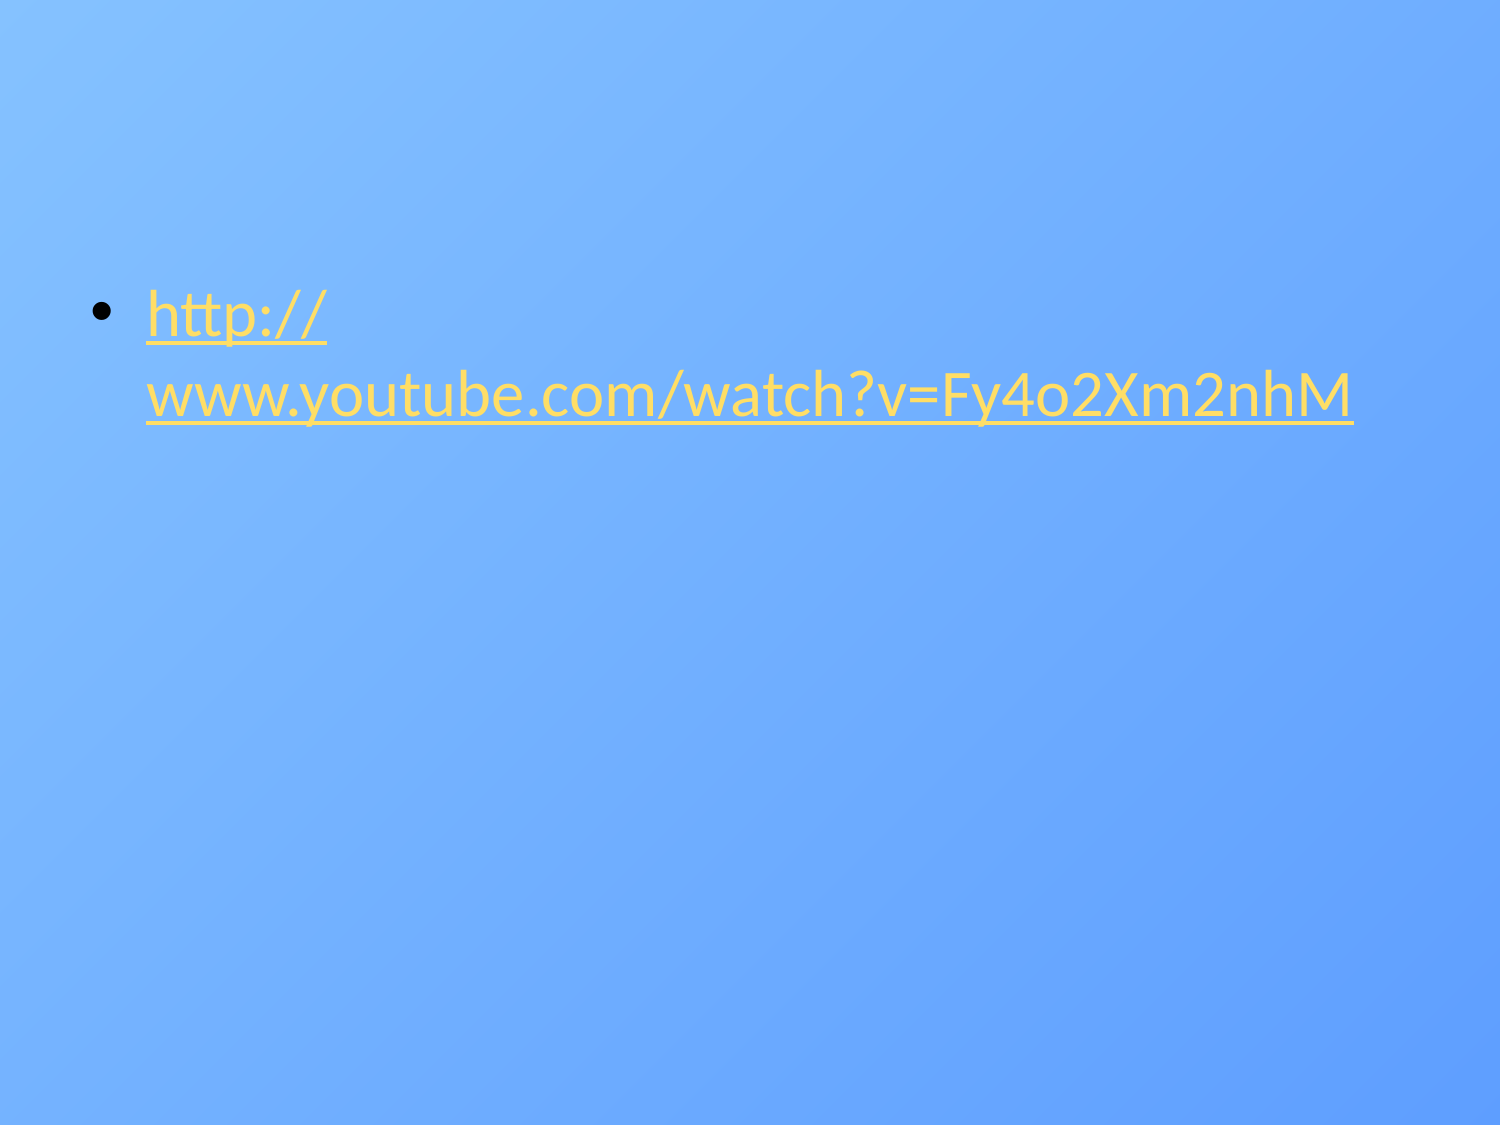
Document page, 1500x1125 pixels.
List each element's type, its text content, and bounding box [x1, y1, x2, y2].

list http://www.youtube.com/watch?v=Fy4o2Xm2nhM [75, 262, 1425, 1005]
